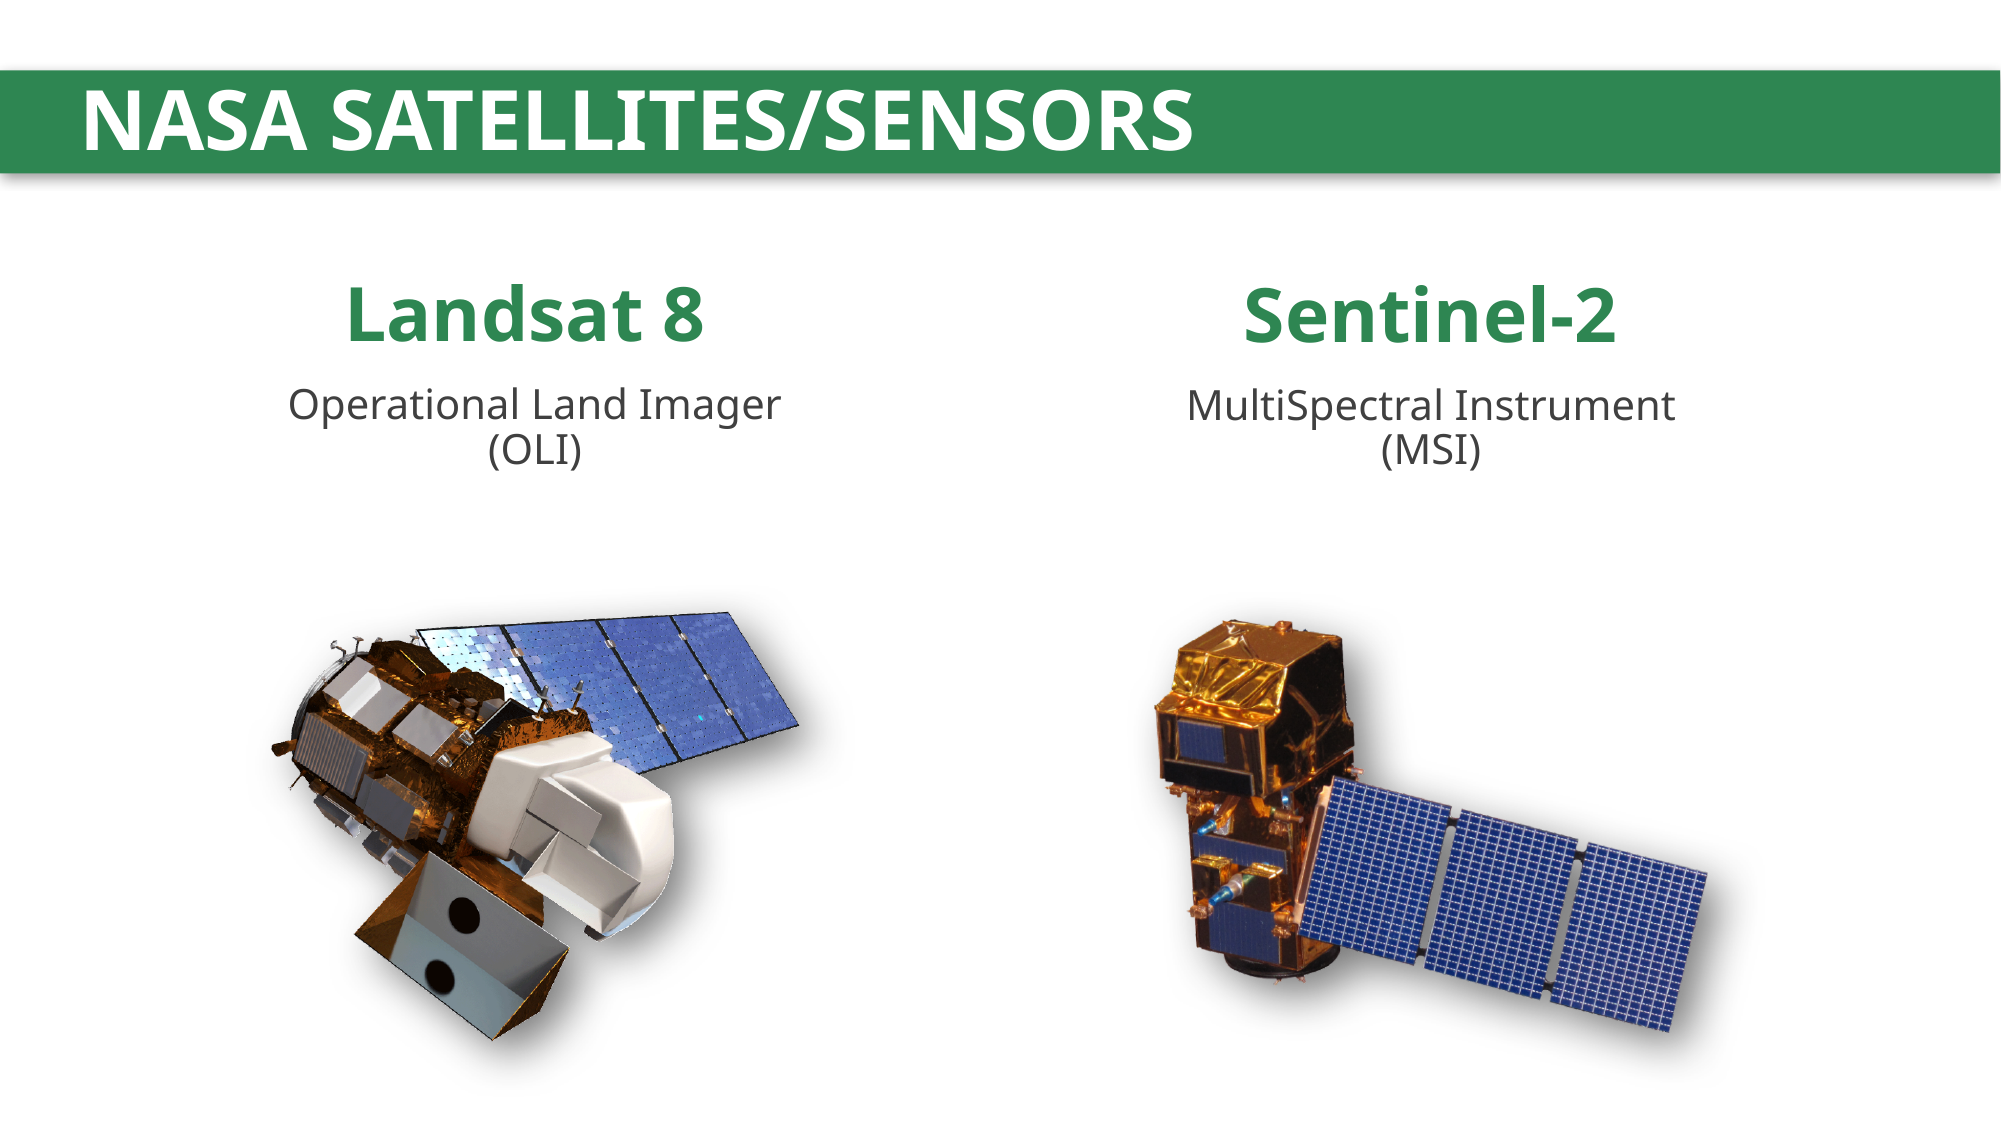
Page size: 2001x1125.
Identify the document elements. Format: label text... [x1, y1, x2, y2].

list Landsat 8 Operational Land Imager (OLI) [245, 269, 825, 492]
title NASA SATELLITES/SENSORS [64, 89, 1790, 159]
picture [261, 602, 809, 1050]
picture [1154, 619, 1708, 1033]
list Sentinel-2 MultiSpectral Instrument (MSI) [1141, 270, 1721, 491]
